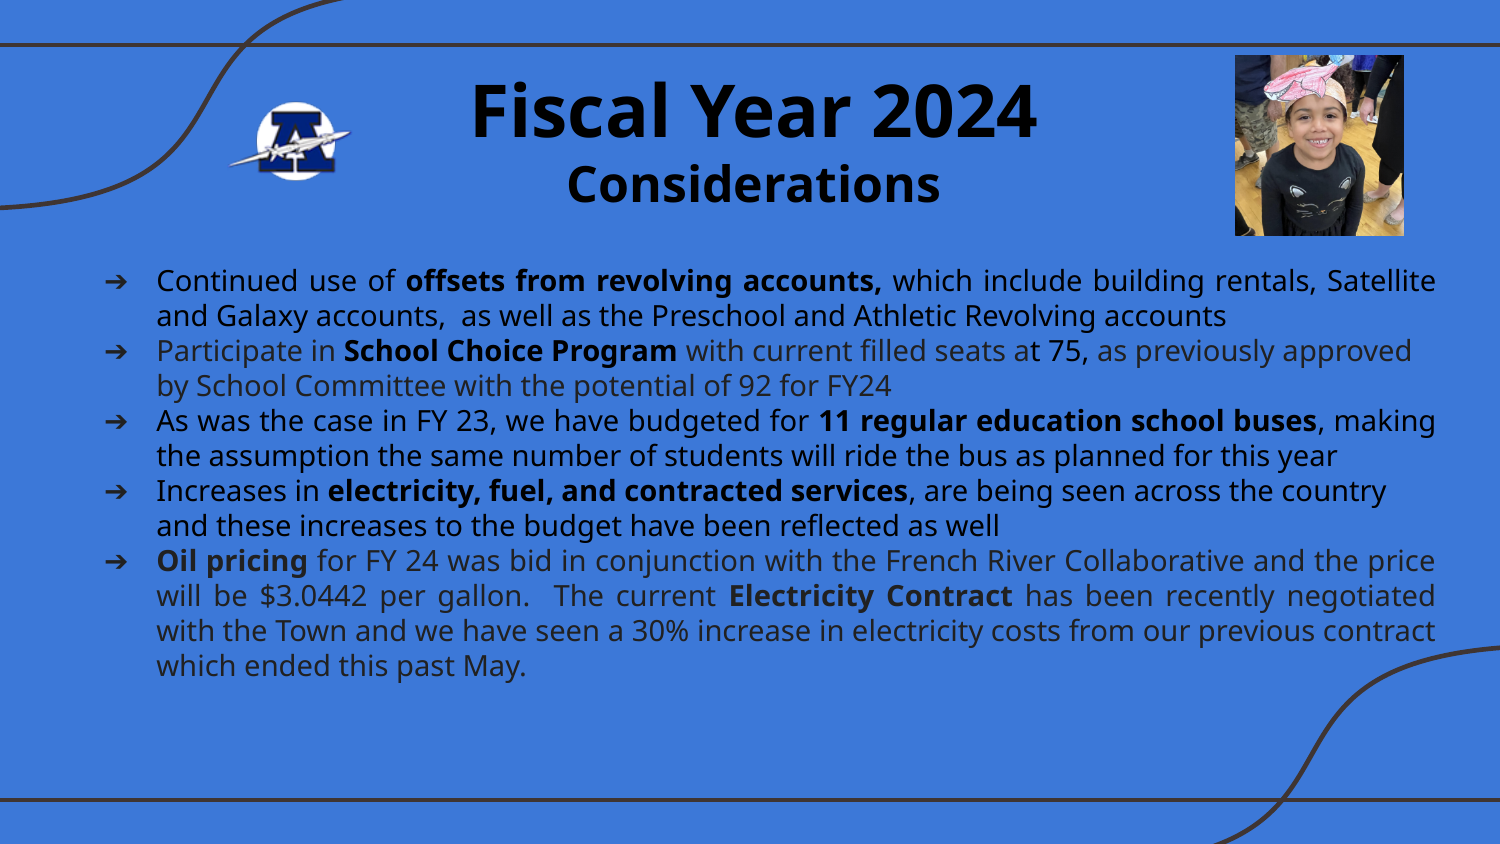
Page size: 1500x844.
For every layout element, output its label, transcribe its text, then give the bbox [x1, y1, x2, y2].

picture [1235, 55, 1404, 237]
picture [227, 94, 353, 189]
title Fiscal Year 2024 Considerations [174, 55, 1234, 212]
text_box Continued use of offsets from revolving accounts, which include building rentals, Satellite and Galaxy accounts, as well as the Preschool and Athletic Revolving accounts Participate in School Choice Program with current filled seats at 75, as previously approved by School Committee with the potential of 92 for FY24 As was the case in FY 23, we have budgeted for 11 regular education school buses, making the assumption the same number of students will ride the bus as planned for this year Increases in electricity, fuel, and contracted services, are being seen across the country and these increases to the budget have been reflected as well Oil pricing for FY 24 was bid in conjunction with the French River Collaborative and the price will be $3.0442 per gallon. The current Electricity Contract has been recently negotiated with the Town and we have seen a 30% increase in electricity costs from our previous contract which ended this past May. [66, 212, 1452, 733]
